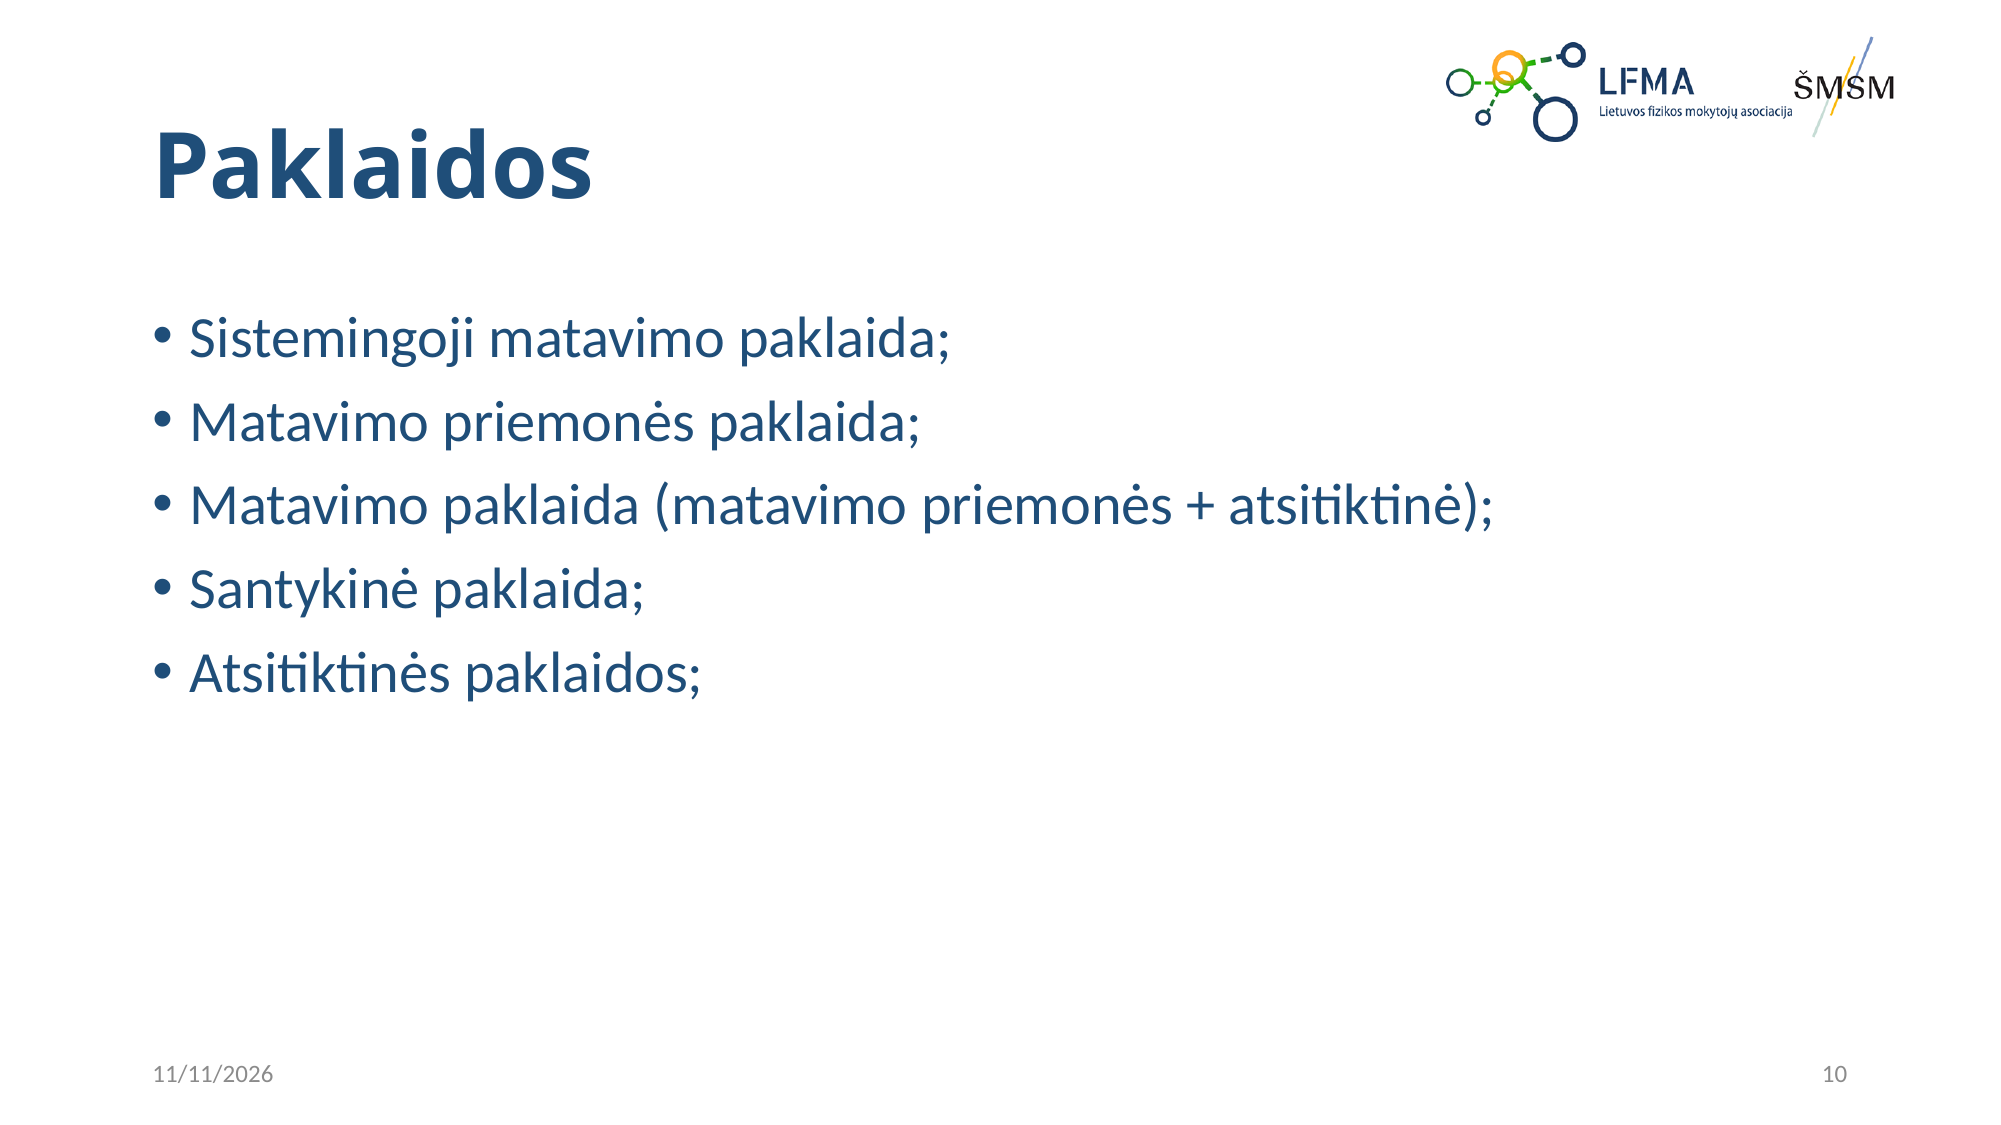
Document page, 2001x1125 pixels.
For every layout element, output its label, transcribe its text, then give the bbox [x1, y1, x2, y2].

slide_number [137, 1042, 588, 1103]
slide_number 10 [1412, 1042, 1863, 1103]
title Paklaidos [137, 59, 1369, 278]
list Sistemingoji matavimo paklaida; Matavimo priemonės paklaida; Matavimo paklaida (matavimo priemonės + atsitiktinė); Santykinė paklaida; Atsitiktinės paklaidos; [137, 299, 1863, 1014]
picture [1446, 19, 1943, 159]
